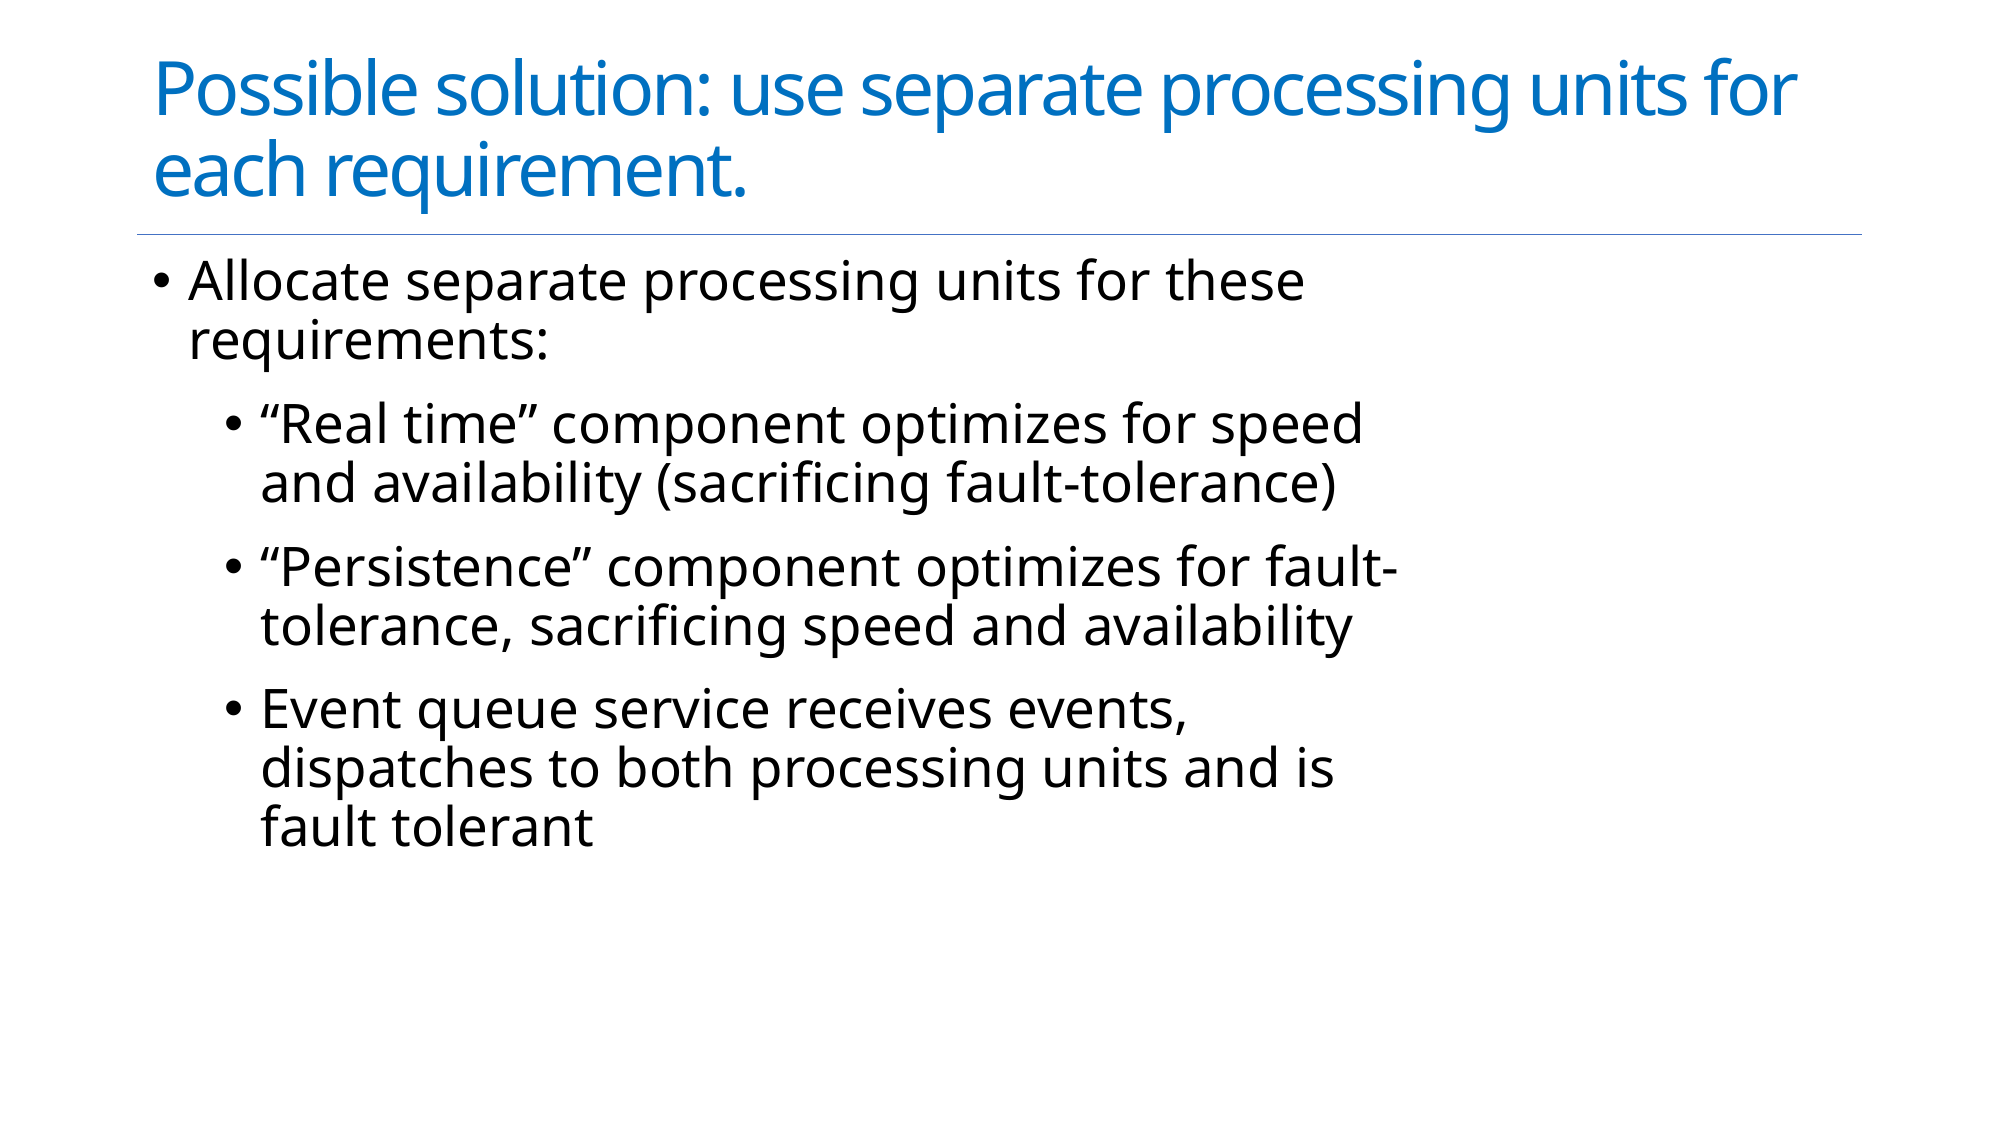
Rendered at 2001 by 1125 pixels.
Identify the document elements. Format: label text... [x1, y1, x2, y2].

list Allocate separate processing units for these requirements: “Real time” component optimizes for speed and availability (sacrificing fault-tolerance) “Persistence” component optimizes for fault-tolerance, sacrificing speed and availability Event queue service receives events, dispatches to both processing units and is fault tolerant [137, 246, 1432, 960]
title Possible solution: use separate processing units for each requirement. [137, 3, 1863, 221]
